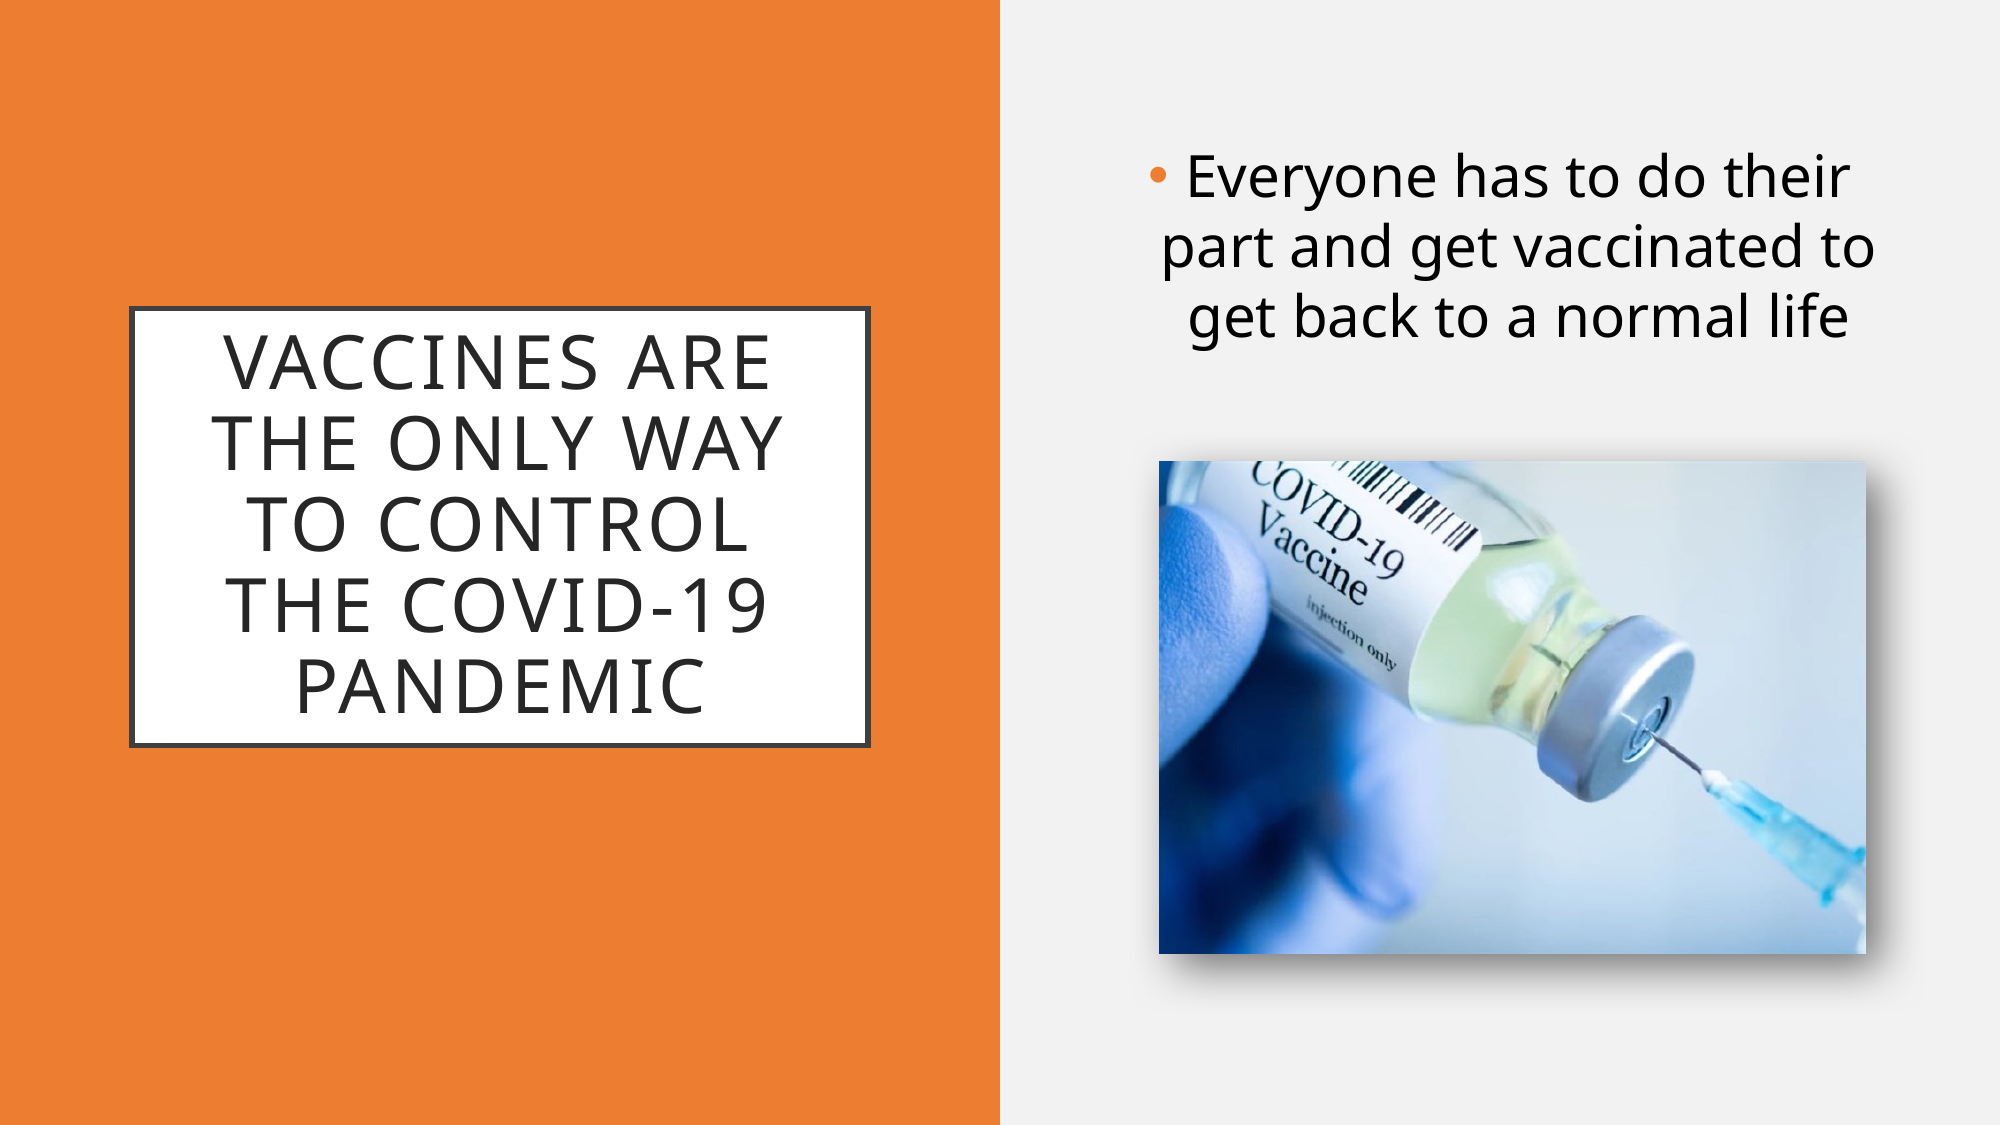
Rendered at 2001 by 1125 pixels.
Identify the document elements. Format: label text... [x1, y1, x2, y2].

picture [1159, 461, 1866, 954]
title Vaccines Are the only way to control the COVID-19 Pandemic [129, 306, 871, 748]
list Everyone has to do their part and get vaccinated to get back to a normal life [1104, 131, 1895, 993]
